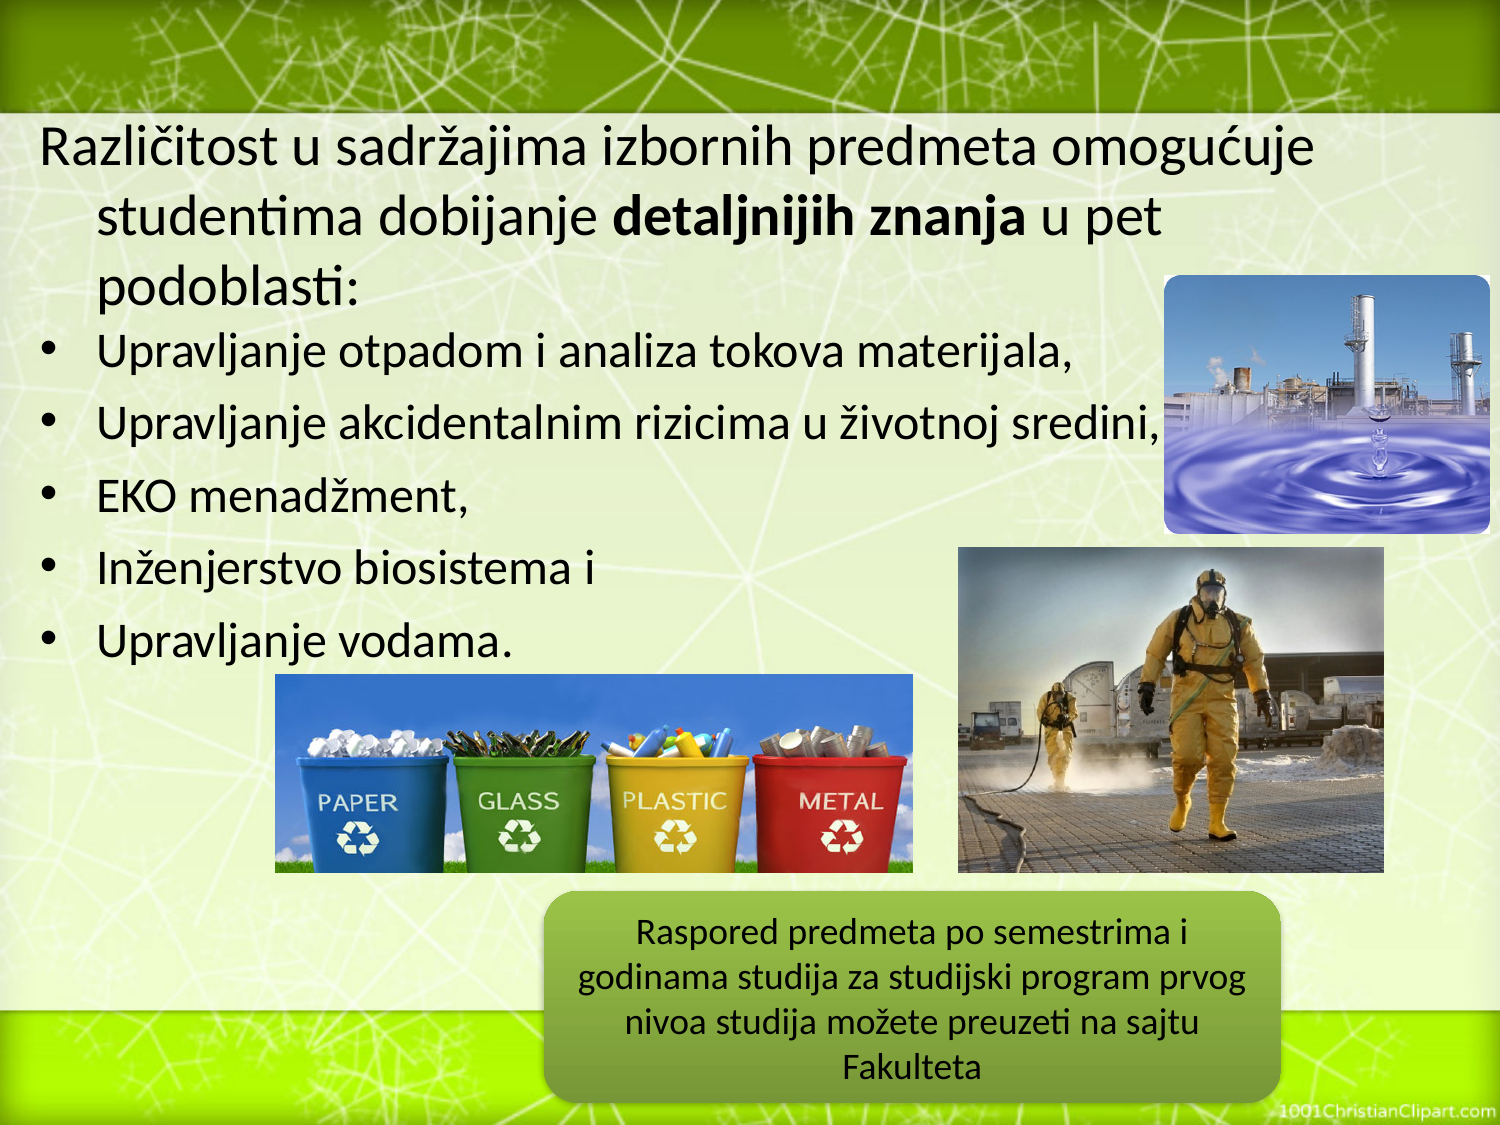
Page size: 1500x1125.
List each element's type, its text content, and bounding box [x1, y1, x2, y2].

picture [0, 0, 1500, 1125]
list Različitost u sadržajima izbornih predmeta omogućuje studentima dobijanje detaljnijih znanja u pet podoblasti: Upravljanje otpadom i analiza tokova materijala, Upravljanje akcidentalnim rizicima u životnoj sredini, EKO menadžment, Inženjerstvo biosistema i Upravljanje vodama. [24, 99, 1425, 1005]
text_box Raspored predmeta po semestrima i godinama studija za studijski program prvog nivoa studija možete preuzeti na sajtu Fakulteta [543, 890, 1282, 1104]
